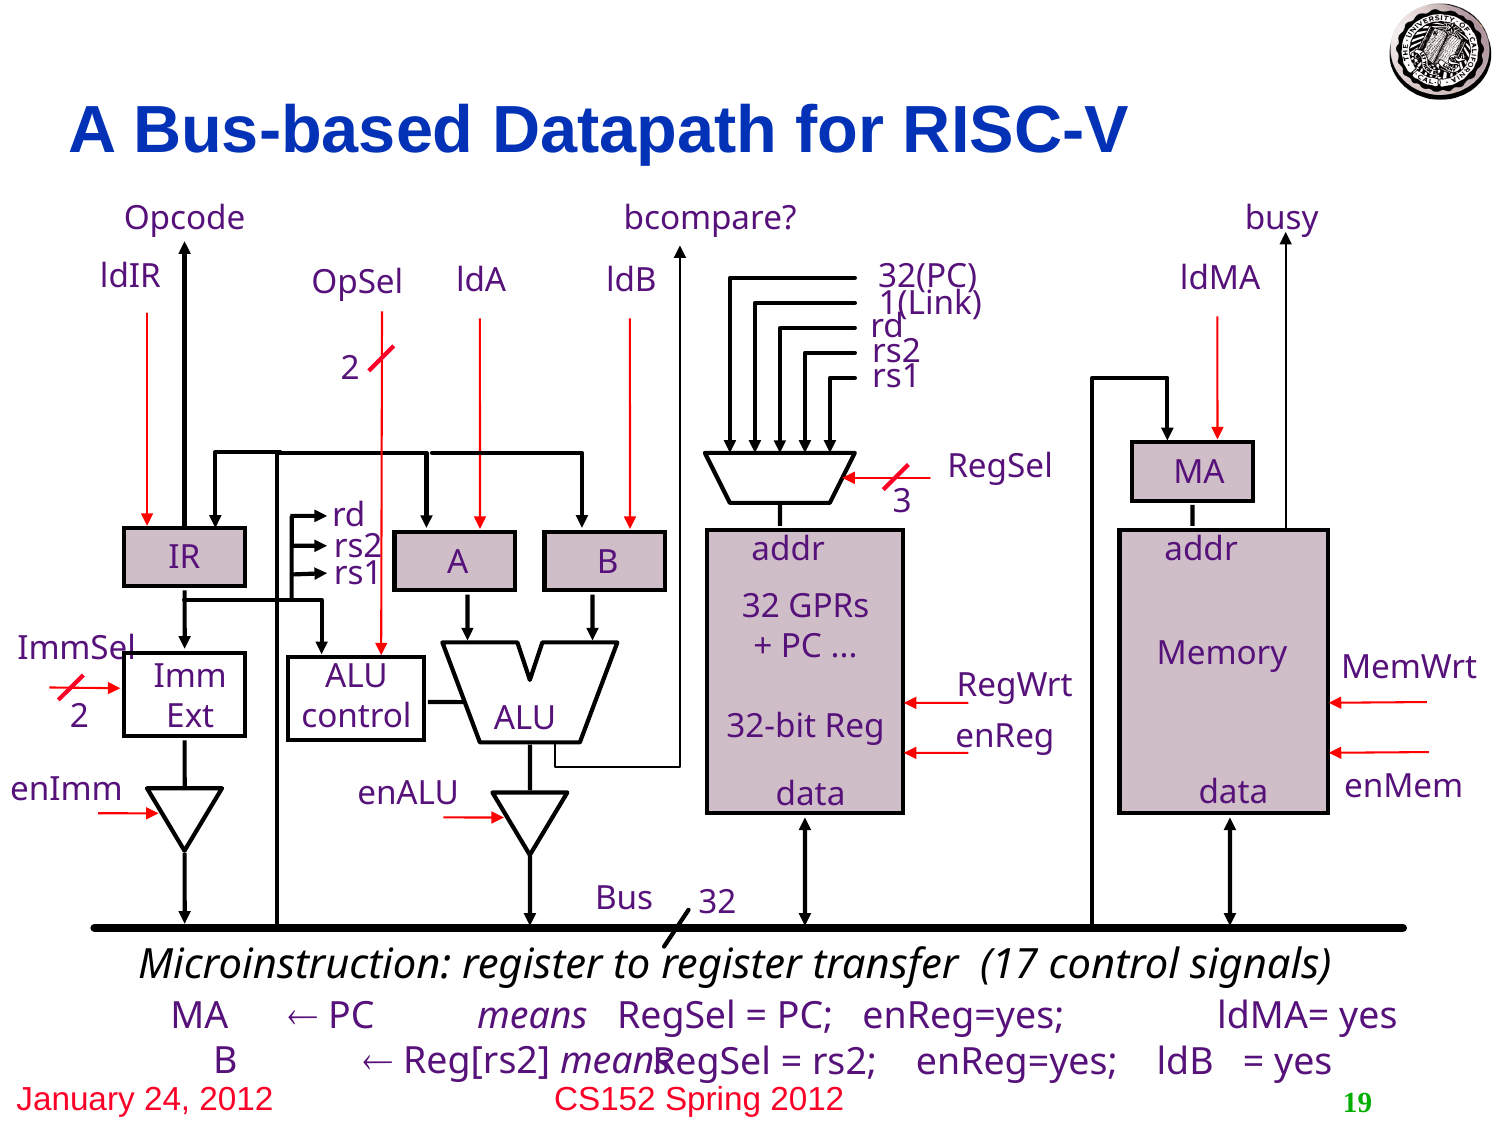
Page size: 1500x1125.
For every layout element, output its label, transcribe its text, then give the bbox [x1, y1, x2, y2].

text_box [94, 869, 1404, 947]
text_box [702, 247, 1093, 926]
slide_number 19 [1074, 1089, 1388, 1125]
text_box RegSel = rs2; enReg=yes; ldB = yes [637, 1030, 1349, 1090]
title A Bus-based Datapath for RISC-V [53, 66, 1355, 197]
picture [1378, 0, 1500, 103]
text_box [0, 188, 401, 924]
text_box Microinstruction: register to register transfer (17 control signals) MA  PC means RegSel = PC; enReg=yes; ldMA= yes B  Reg[rs2] means [123, 938, 1413, 1089]
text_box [1092, 188, 1495, 929]
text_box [401, 188, 819, 929]
